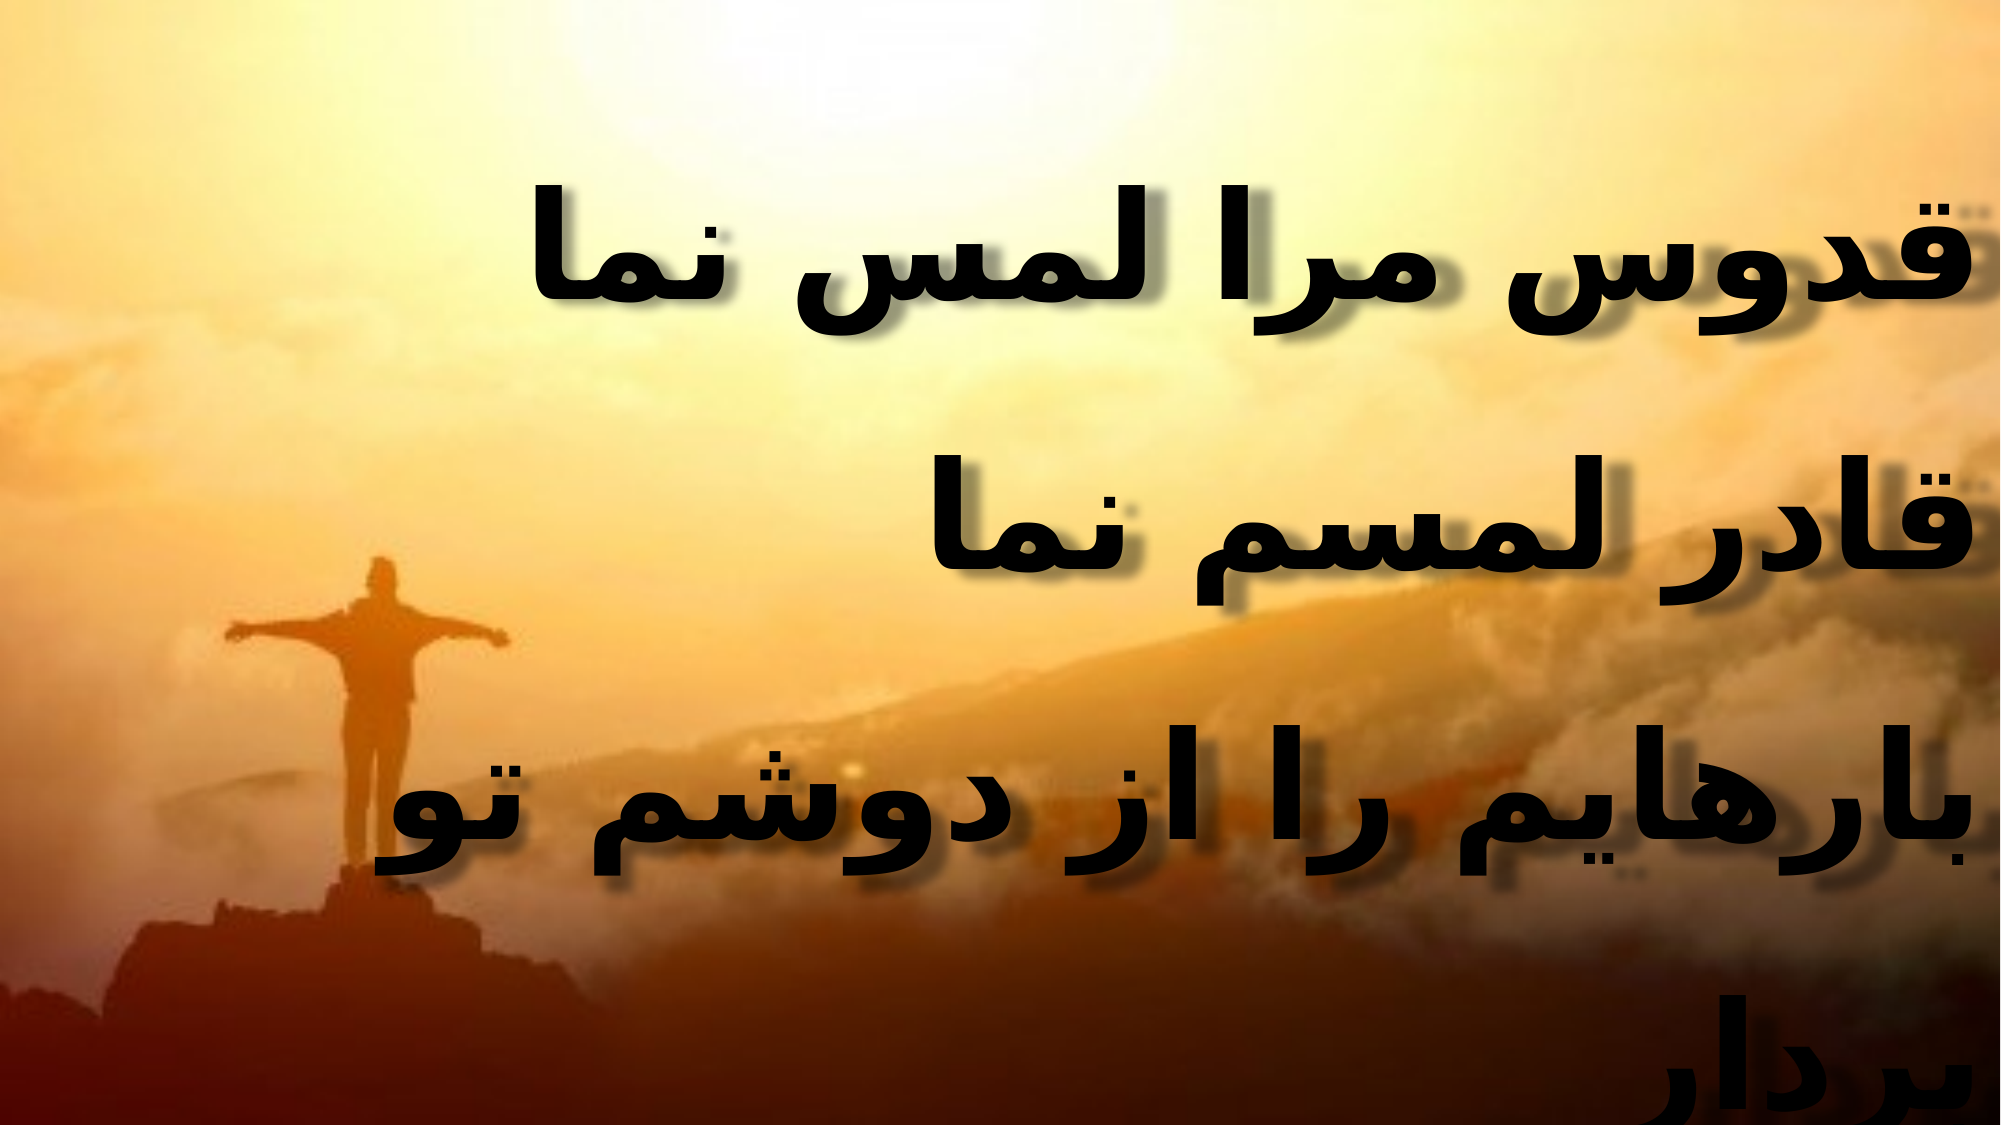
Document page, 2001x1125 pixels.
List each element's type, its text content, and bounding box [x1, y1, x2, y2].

picture [0, 0, 2001, 1125]
subtitle قدوس مرا لمس نما قادر لمسم نما بارهایم را از دوشم تو بردار [0, 6, 2000, 1125]
